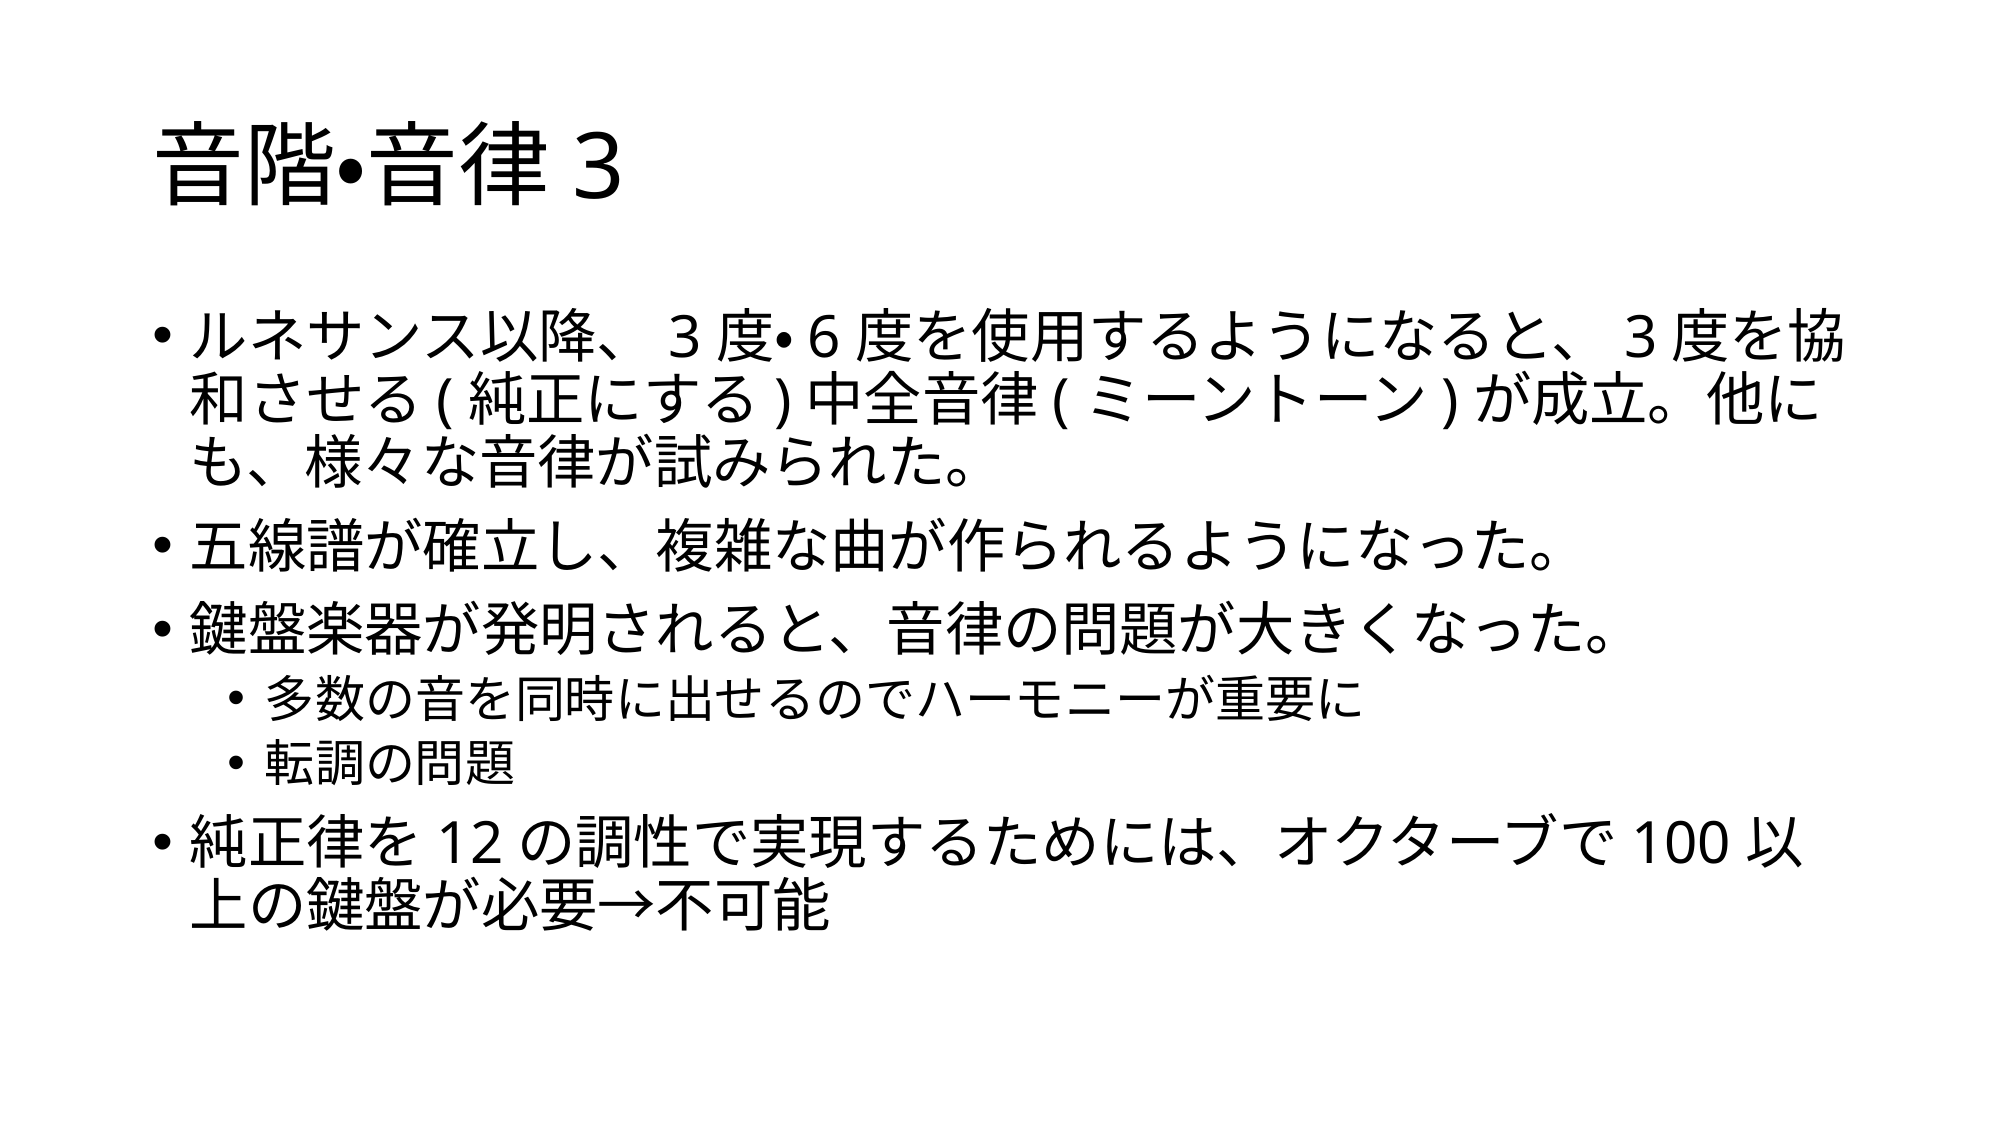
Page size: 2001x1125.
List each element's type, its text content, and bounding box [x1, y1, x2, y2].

list ルネサンス以降、3度・6度を使用するようになると、3度を協和させる(純正にする)中全音律(ミーントーン)が成立。他にも、様々な音律が試みられた。 五線譜が確立し、複雑な曲が作られるようになった。 鍵盤楽器が発明されると、音律の問題が大きくなった。 多数の音を同時に出せるのでハーモニーが重要に 転調の問題 純正律を12の調性で実現するためには、オクターブで100以上の鍵盤が必要→不可能 [137, 299, 1863, 1014]
title 音階・音律3 [137, 59, 1863, 278]
